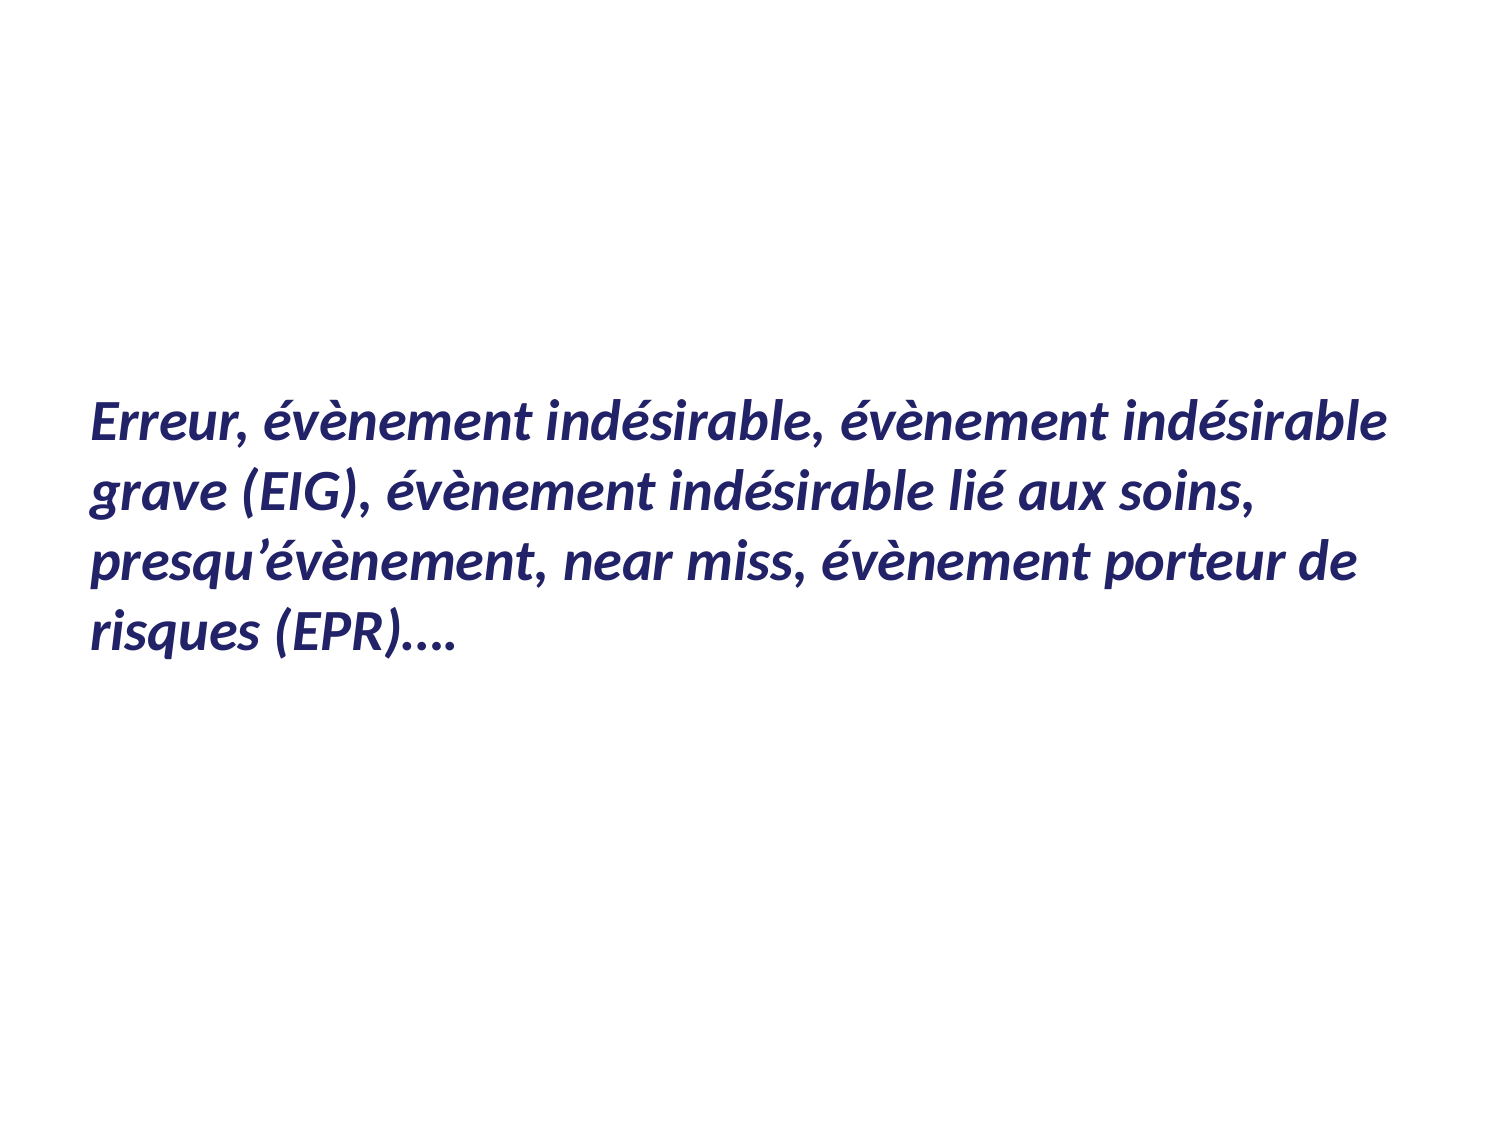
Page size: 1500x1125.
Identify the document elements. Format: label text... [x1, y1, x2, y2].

list Erreur, évènement indésirable, évènement indésirable grave (EIG), évènement indésirable lié aux soins, presqu’évènement, near miss, évènement porteur de risques (EPR)…. [75, 375, 1425, 713]
